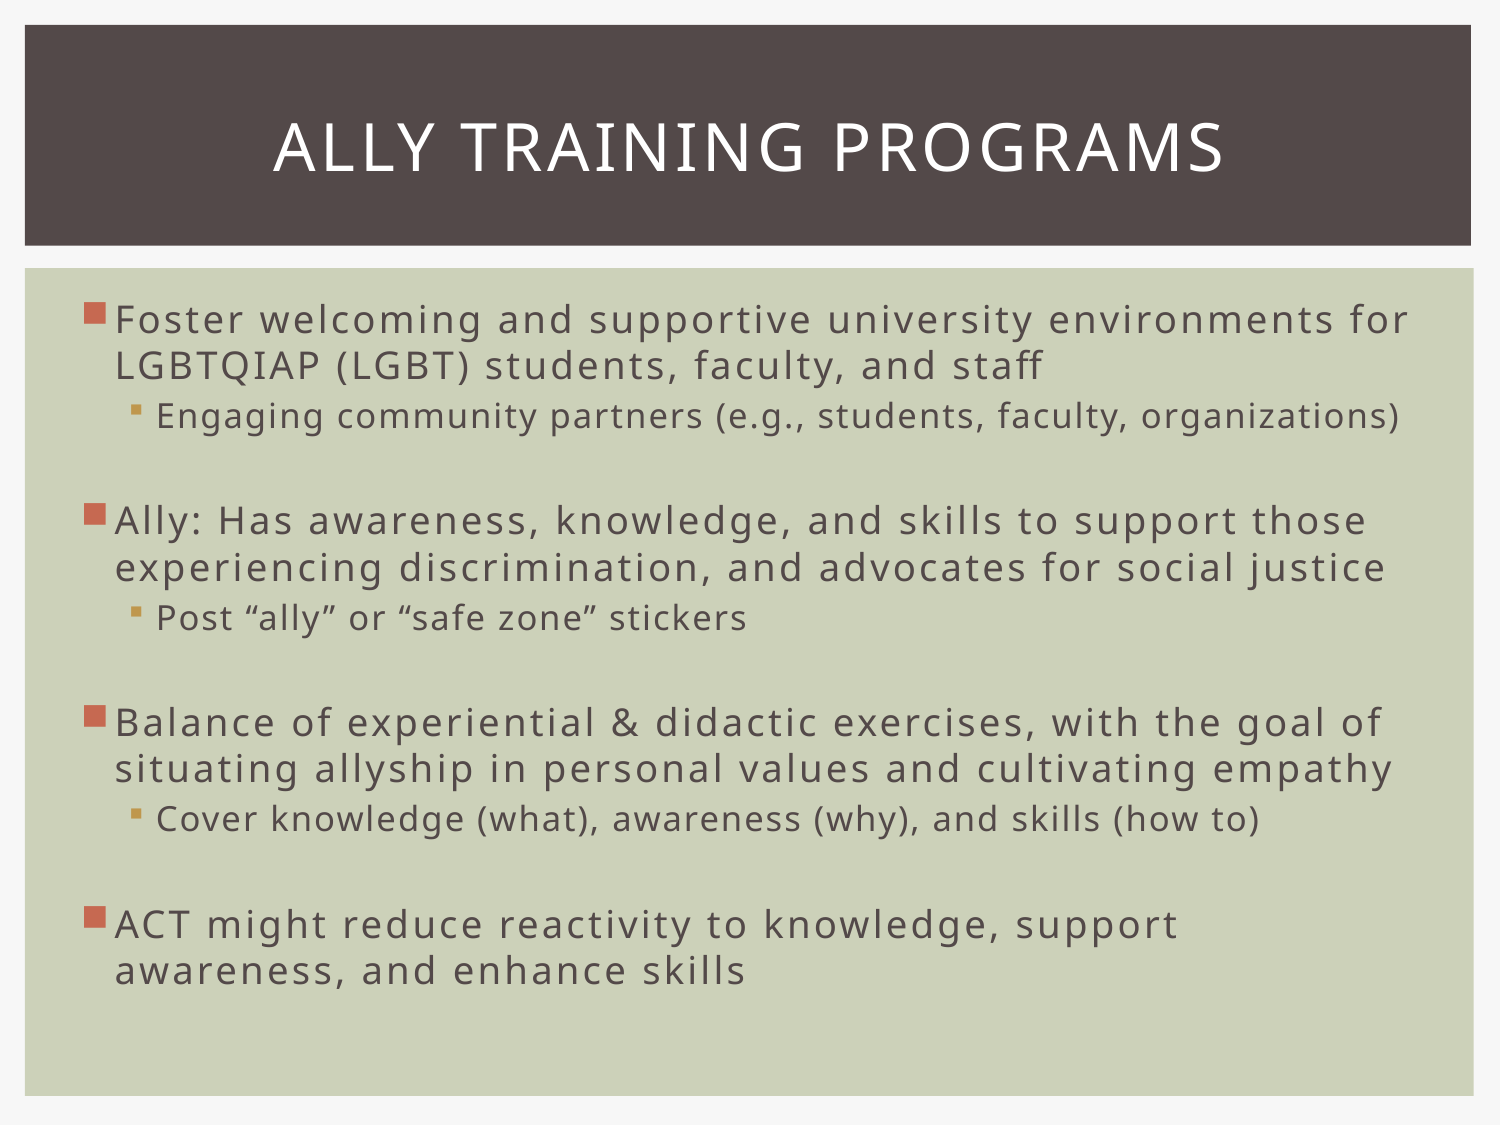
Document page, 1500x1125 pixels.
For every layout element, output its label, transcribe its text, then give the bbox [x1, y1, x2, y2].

title Ally Training programs [62, 58, 1438, 232]
list Foster welcoming and supportive university environments for LGBTQIAP (LGBT) students, faculty, and staff Engaging community partners (e.g., students, faculty, organizations) Ally: Has awareness, knowledge, and skills to support those experiencing discrimination, and advocates for social justice Post “ally” or “safe zone” stickers Balance of experiential & didactic exercises, with the goal of situating allyship in personal values and cultivating empathy Cover knowledge (what), awareness (why), and skills (how to) ACT might reduce reactivity to knowledge, support awareness, and enhance skills [58, 287, 1438, 1075]
